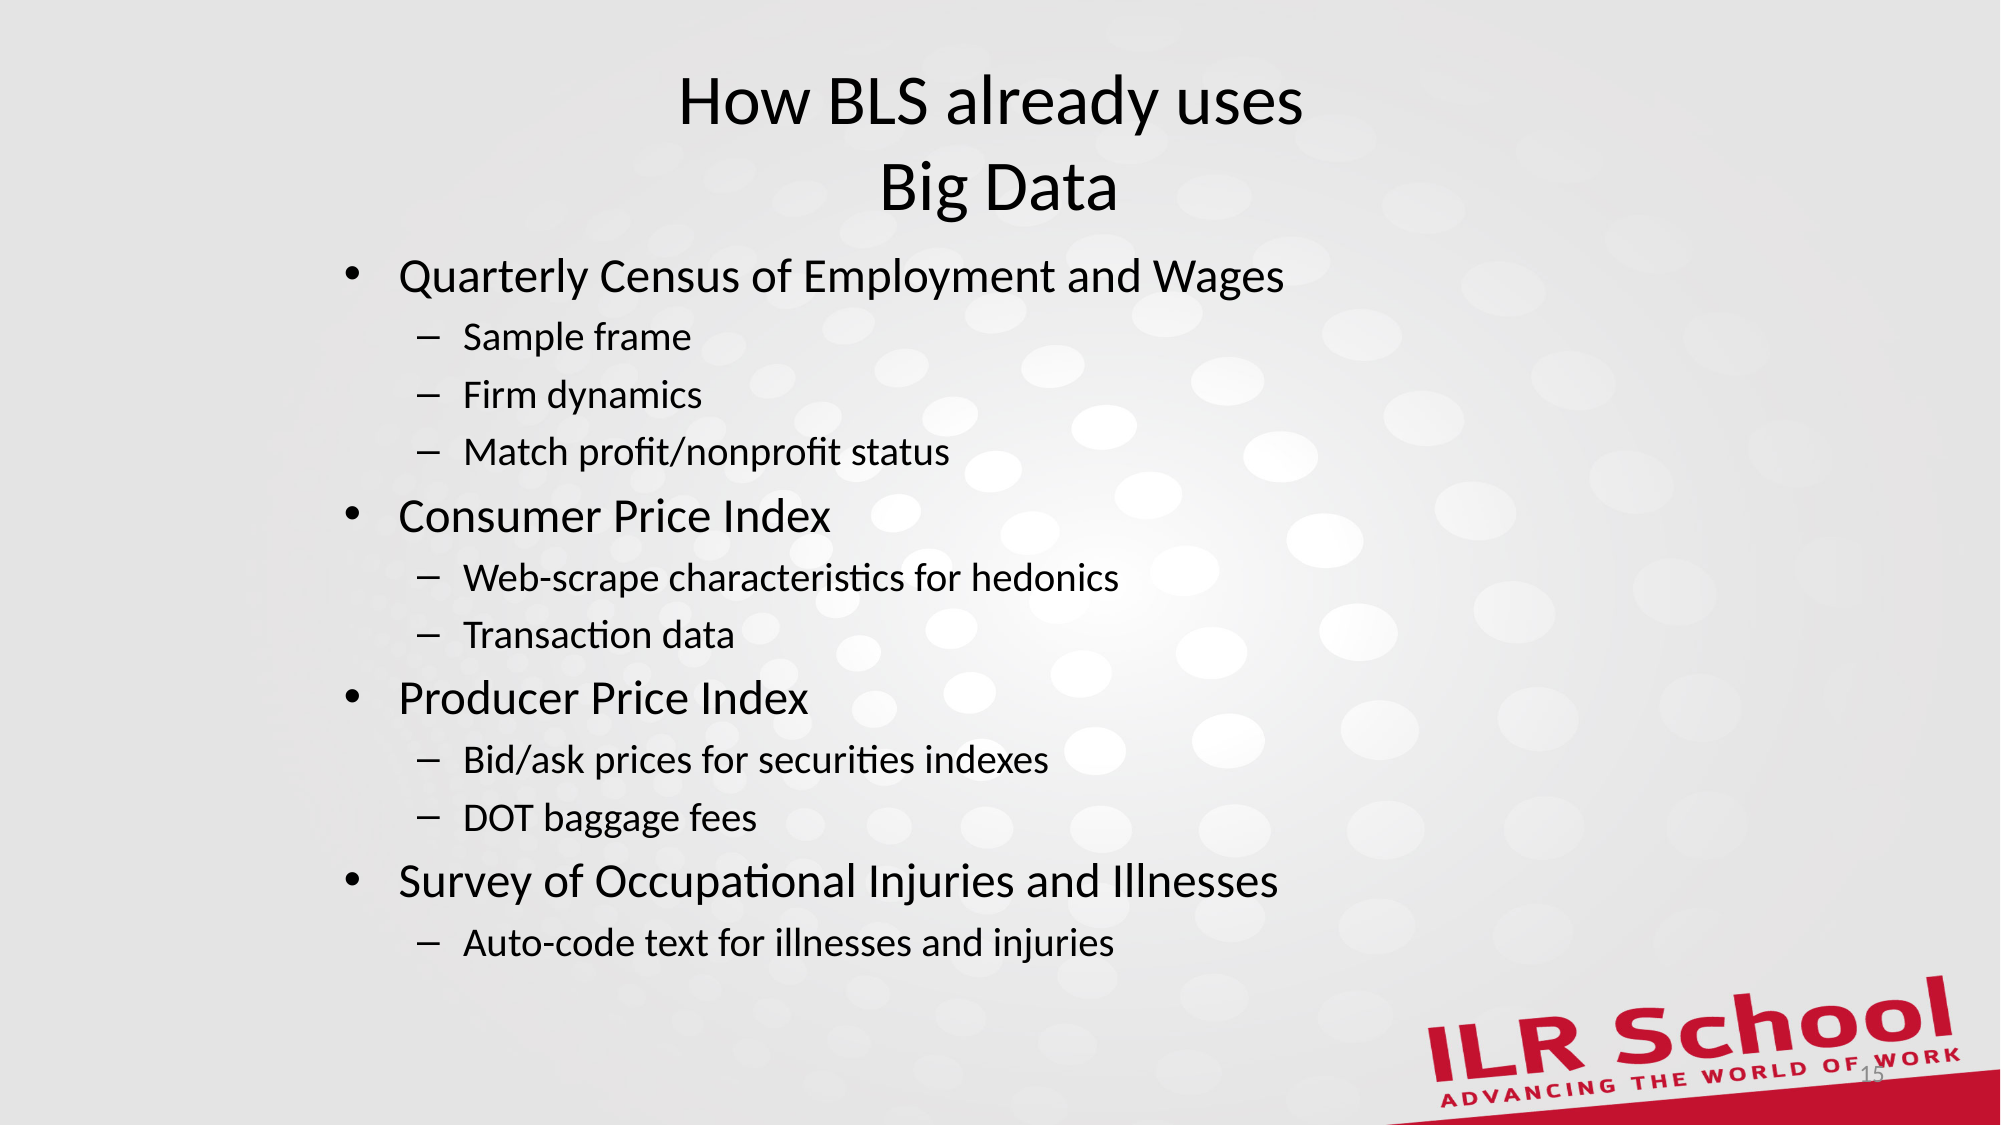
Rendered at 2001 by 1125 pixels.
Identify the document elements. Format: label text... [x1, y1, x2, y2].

title How BLS already uses Big Data [99, 45, 1900, 233]
picture [0, 0, 2001, 1125]
list Quarterly Census of Employment and Wages Sample frame Firm dynamics Match profit/nonprofit status Consumer Price Index Web-scrape characteristics for hedonics Transaction data Producer Price Index Bid/ask prices for securities indexes DOT baggage fees Survey of Occupational Injuries and Illnesses Auto-code text for illnesses and injuries [328, 235, 1679, 978]
slide_number 15 [1433, 1042, 1900, 1103]
